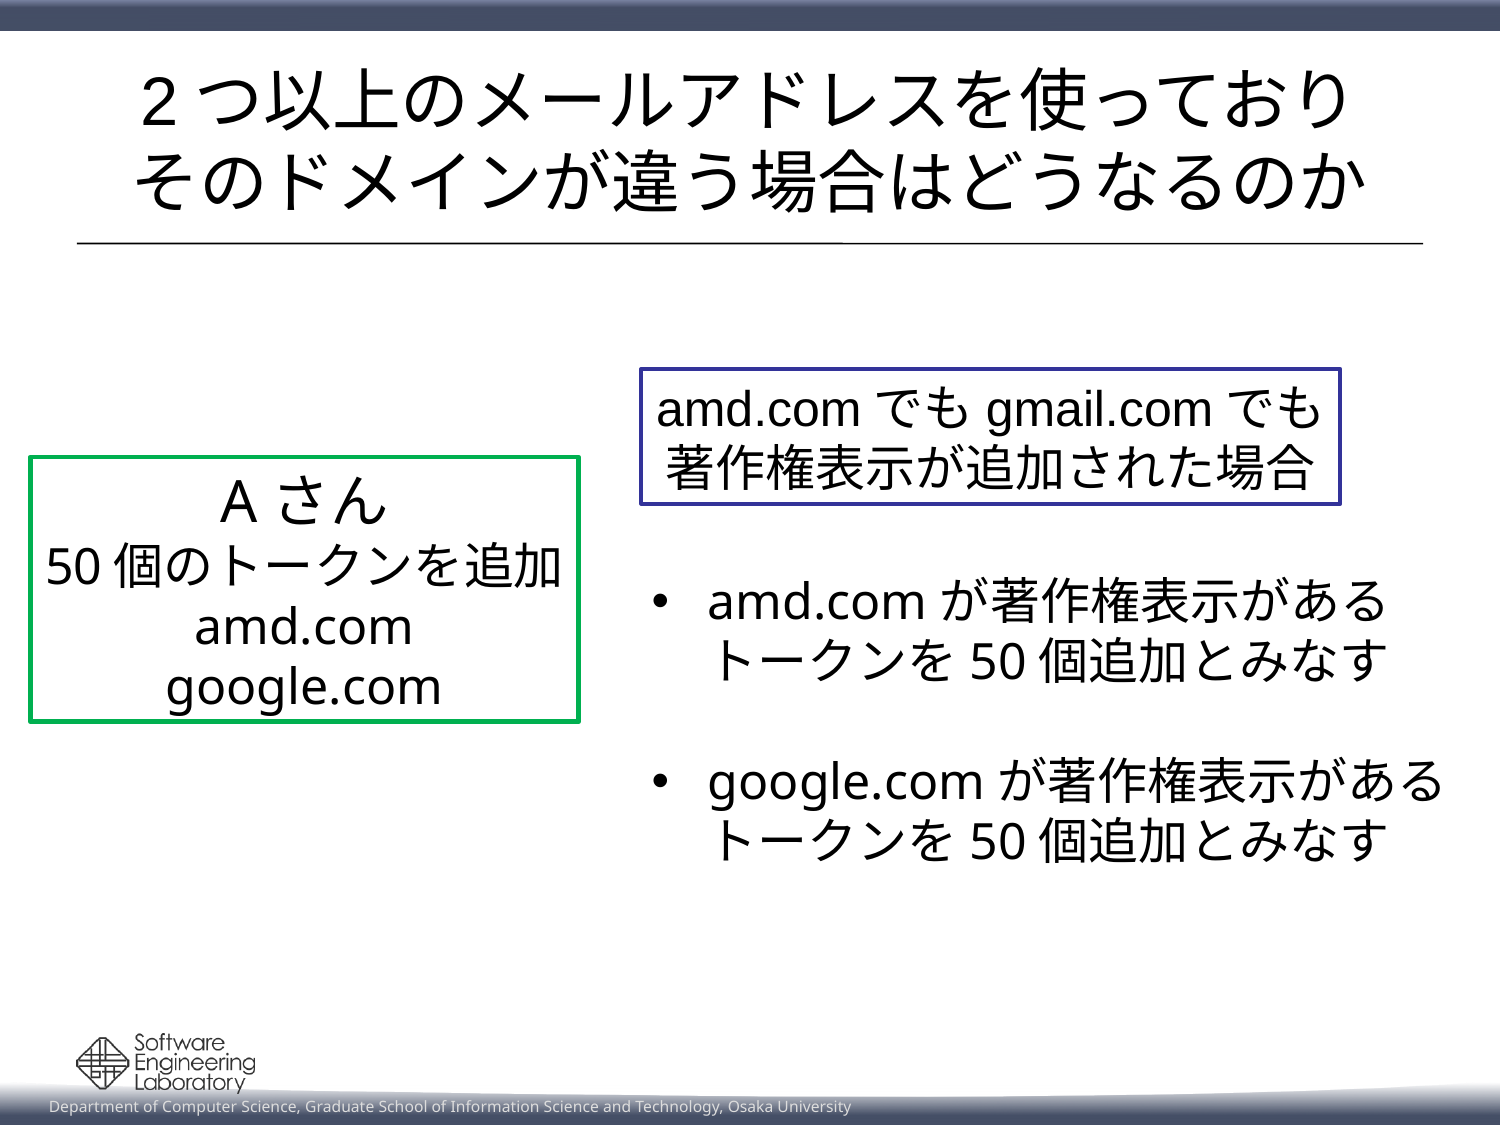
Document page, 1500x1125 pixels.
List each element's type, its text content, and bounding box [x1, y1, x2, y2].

picture [0, 0, 1500, 31]
text_box Aさん 50個のトークンを追加 amd.com google.com [30, 457, 579, 722]
title 2つ以上のメールアドレスを使っており そのドメインが違う場合はどうなるのか [74, 44, 1424, 233]
text_box amd.comが著作権表示がある トークンを50個追加とみなす google.comが著作権表示がある トークンを50個追加とみなす [636, 562, 1463, 878]
picture [0, 1033, 1500, 1125]
text_box amd.comでもgmail.comでも 著作権表示が追加された場合 [639, 367, 1342, 506]
